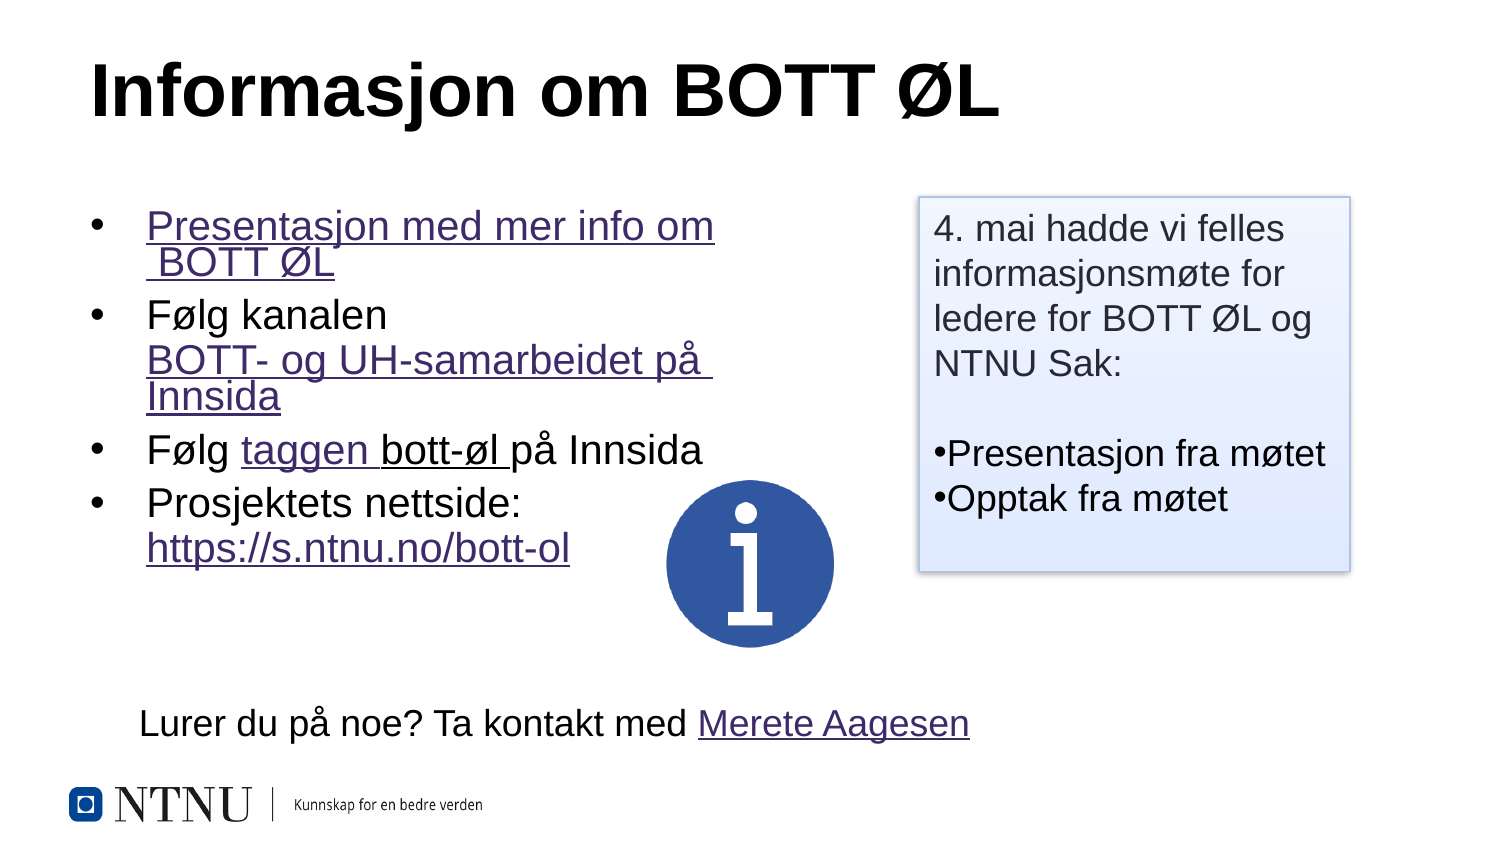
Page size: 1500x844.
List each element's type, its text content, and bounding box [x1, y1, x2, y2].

picture [69, 787, 483, 822]
text_box 4. mai hadde vi felles informasjonsmøte for ledere for BOTT ØL og NTNU Sak: Presentasjon fra møtet Opptak fra møtet [918, 196, 1351, 572]
text_box Lurer du på noe? Ta kontakt med Merete Aagesen [123, 691, 1011, 752]
list Presentasjon med mer info om BOTT ØL Følg kanalen BOTT- og UH-samarbeidet på Innsida Følg taggen bott-øl på Innsida Prosjektets nettside: https://s.ntnu.no/bott-ol [75, 196, 738, 754]
picture [644, 458, 856, 670]
title Informasjon om BOTT ØL [75, 33, 1425, 175]
